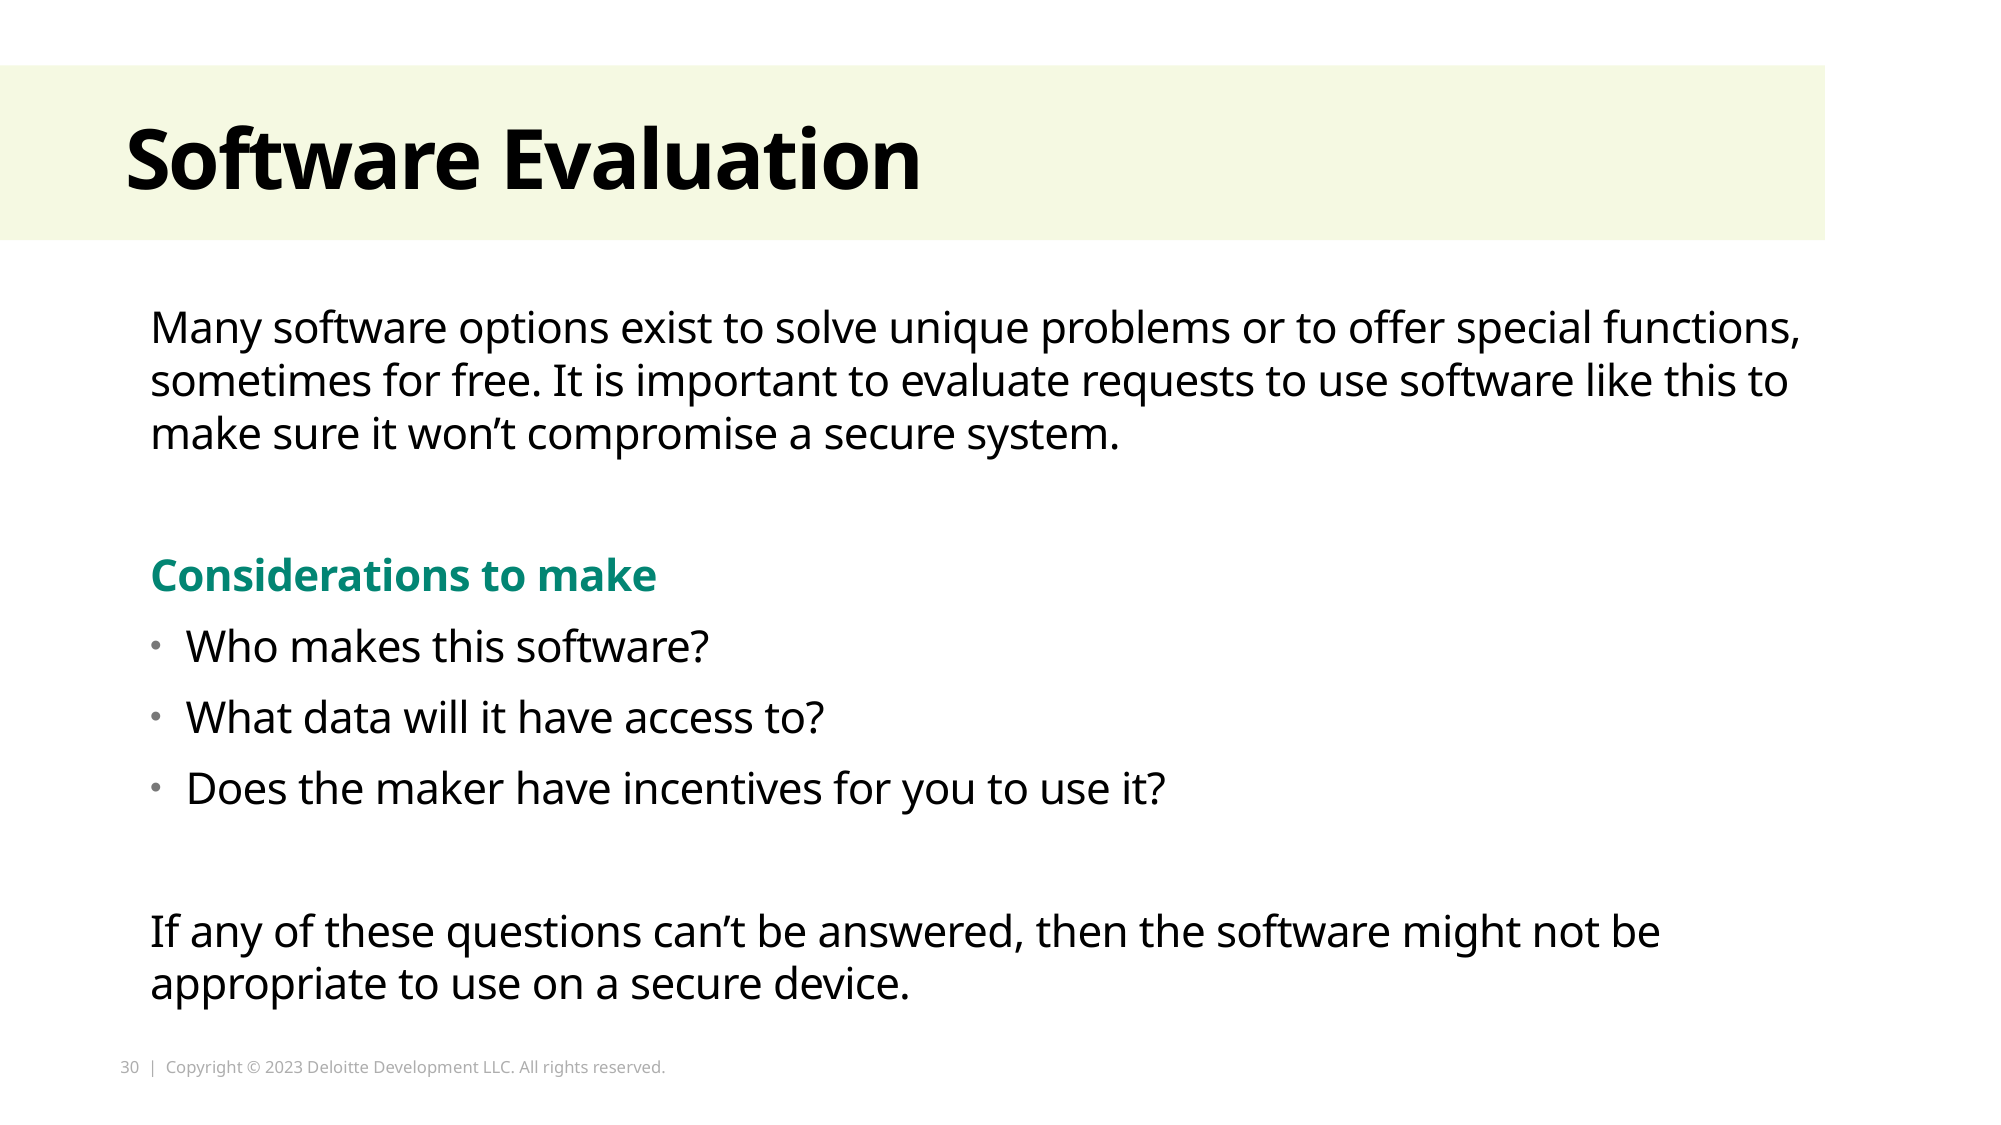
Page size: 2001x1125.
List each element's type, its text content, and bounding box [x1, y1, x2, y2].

list Many software options exist to solve unique problems or to offer special functions, sometimes for free. It is important to evaluate requests to use software like this to make sure it won’t compromise a secure system. Considerations to make Who makes this software? What data will it have access to? Does the maker have incentives for you to use it? If any of these questions can’t be answered, then the software might not be appropriate to use on a secure device. [150, 299, 1850, 1013]
text_box [0, 64, 1826, 241]
title Software Evaluation [125, 117, 1825, 263]
